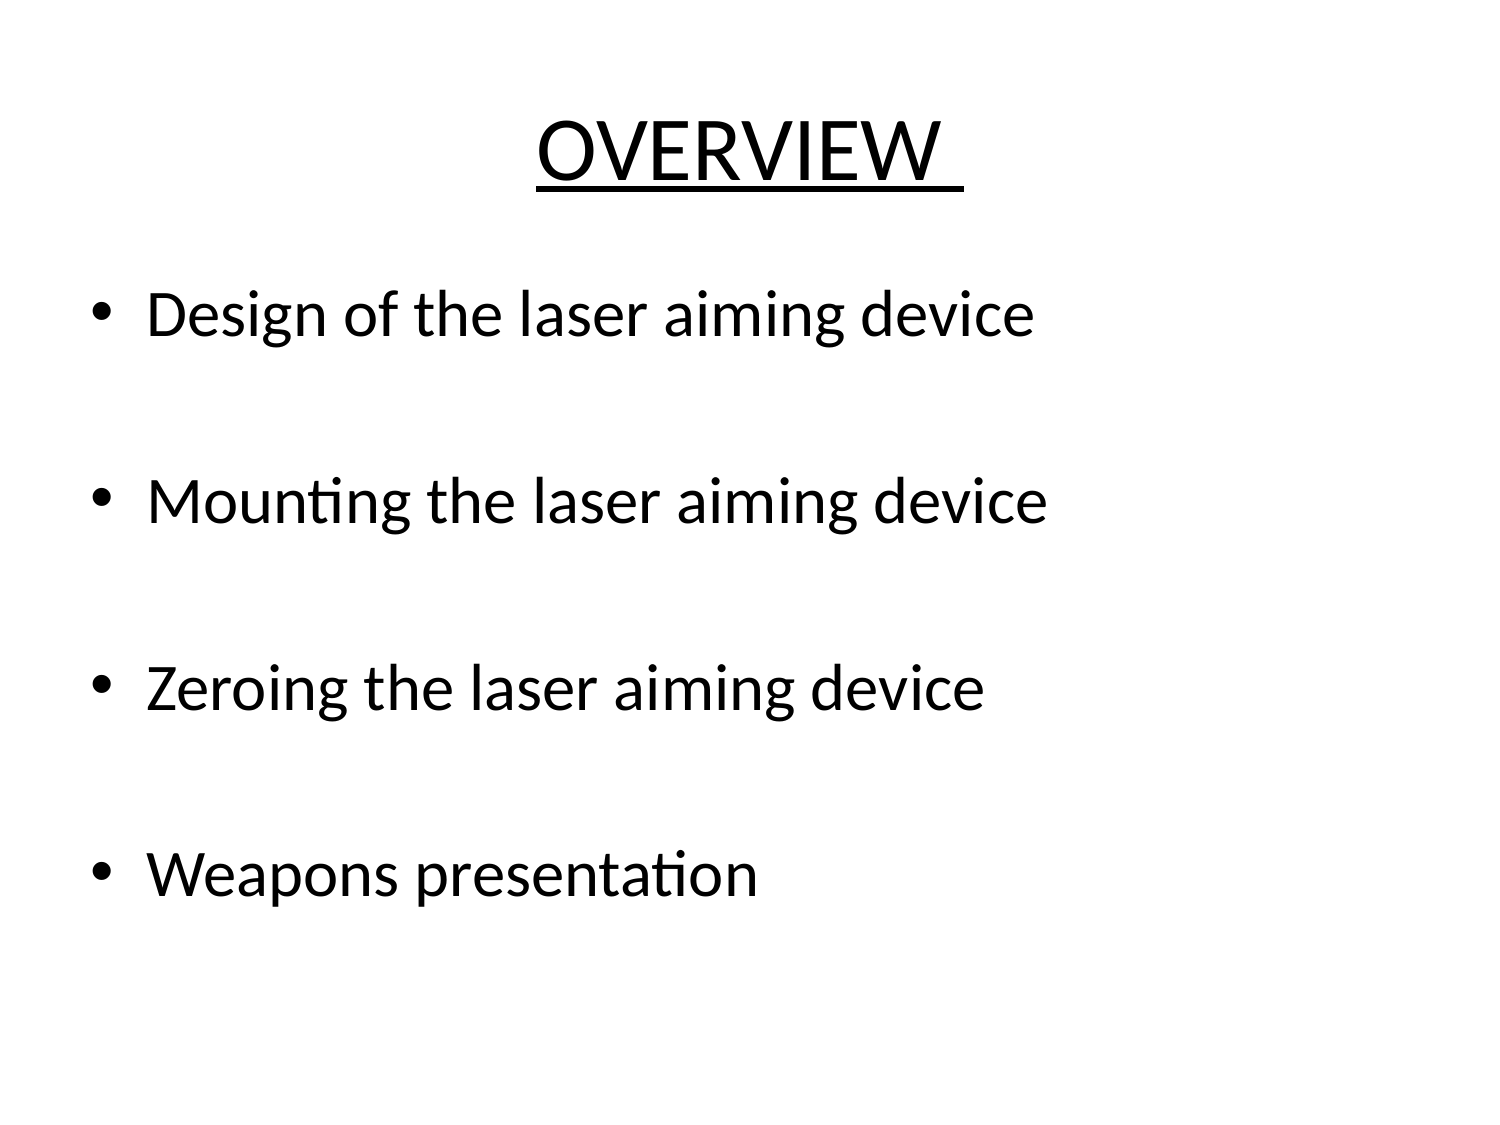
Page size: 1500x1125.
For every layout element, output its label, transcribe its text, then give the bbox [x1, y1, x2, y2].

title OVERVIEW [75, 50, 1425, 238]
list Design of the laser aiming device Mounting the laser aiming device Zeroing the laser aiming device Weapons presentation [75, 262, 1425, 1005]
